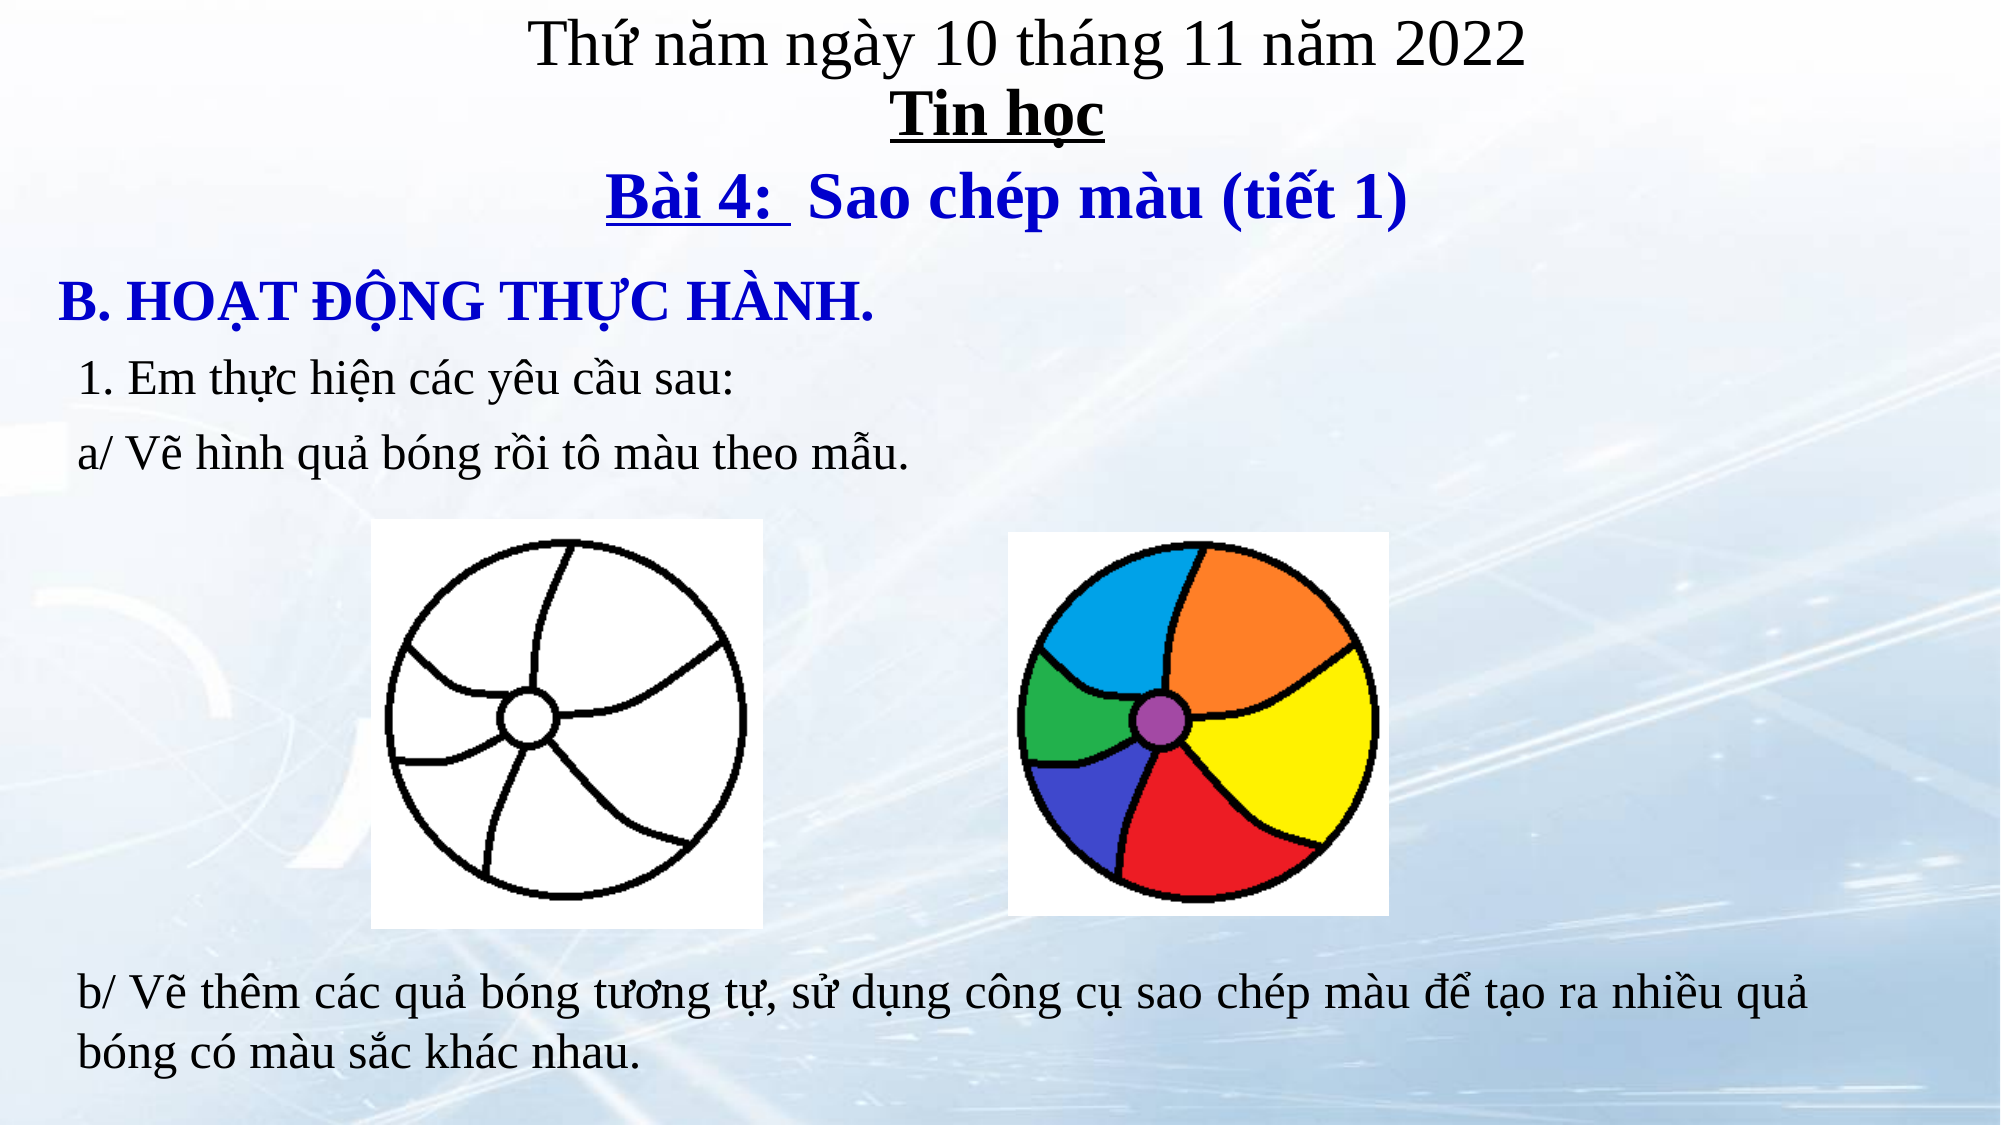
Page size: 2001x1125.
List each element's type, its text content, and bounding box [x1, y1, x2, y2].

text_box Bài 4: Sao chép màu (tiết 1) [590, 144, 1425, 240]
text_box Tin học [875, 87, 1138, 144]
text_box 1. Em thực hiện các yêu cầu sau: [62, 336, 763, 412]
text_box a/ Vẽ hình quả bóng rồi tô màu theo mẫu. [62, 412, 975, 488]
text_box Thứ năm ngày 10 tháng 11 năm 2022 [512, 0, 1550, 87]
picture [0, 0, 2001, 1125]
text_box b/ Vẽ thêm các quả bóng tương tự, sử dụng công cụ sao chép màu để tạo ra nhiều quả bóng có màu sắc khác nhau. [62, 951, 1825, 1086]
text_box B. HOẠT ĐỘNG THỰC HÀNH. [44, 254, 925, 339]
